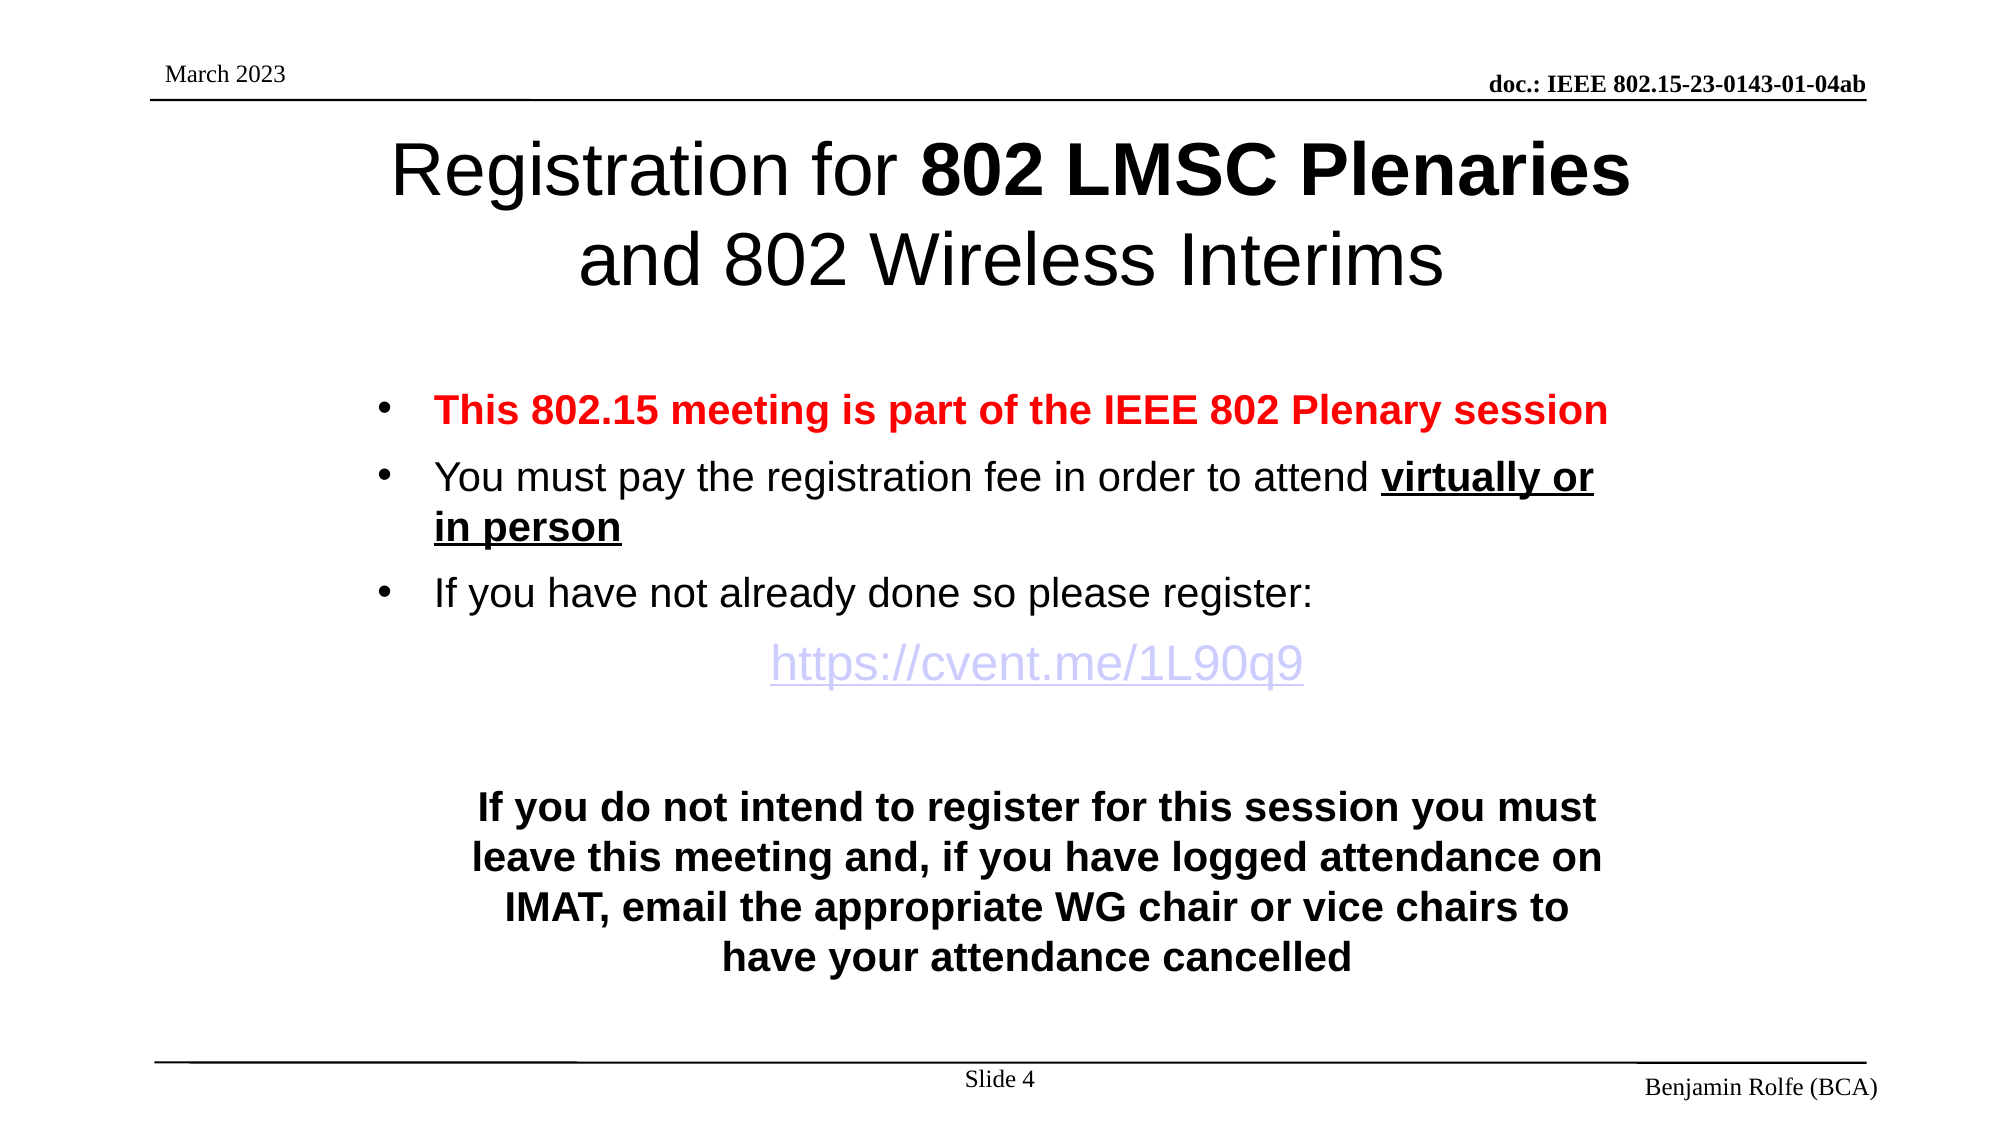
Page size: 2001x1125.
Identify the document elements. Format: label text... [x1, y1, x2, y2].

title Registration for 802 LMSC Plenaries and 802 Wireless Interims [375, 112, 1649, 327]
list This 802.15 meeting is part of the IEEE 802 Plenary session You must pay the registration fee in order to attend virtually or in person If you have not already done so please register: https://cvent.me/1L90q9 If you do not intend to register for this session you must leave this meeting and, if you have logged attendance on IMAT, email the appropriate WG chair or vice chairs to have your attendance cancelled [362, 375, 1638, 1063]
slide_number Slide 4 [942, 1062, 1058, 1122]
